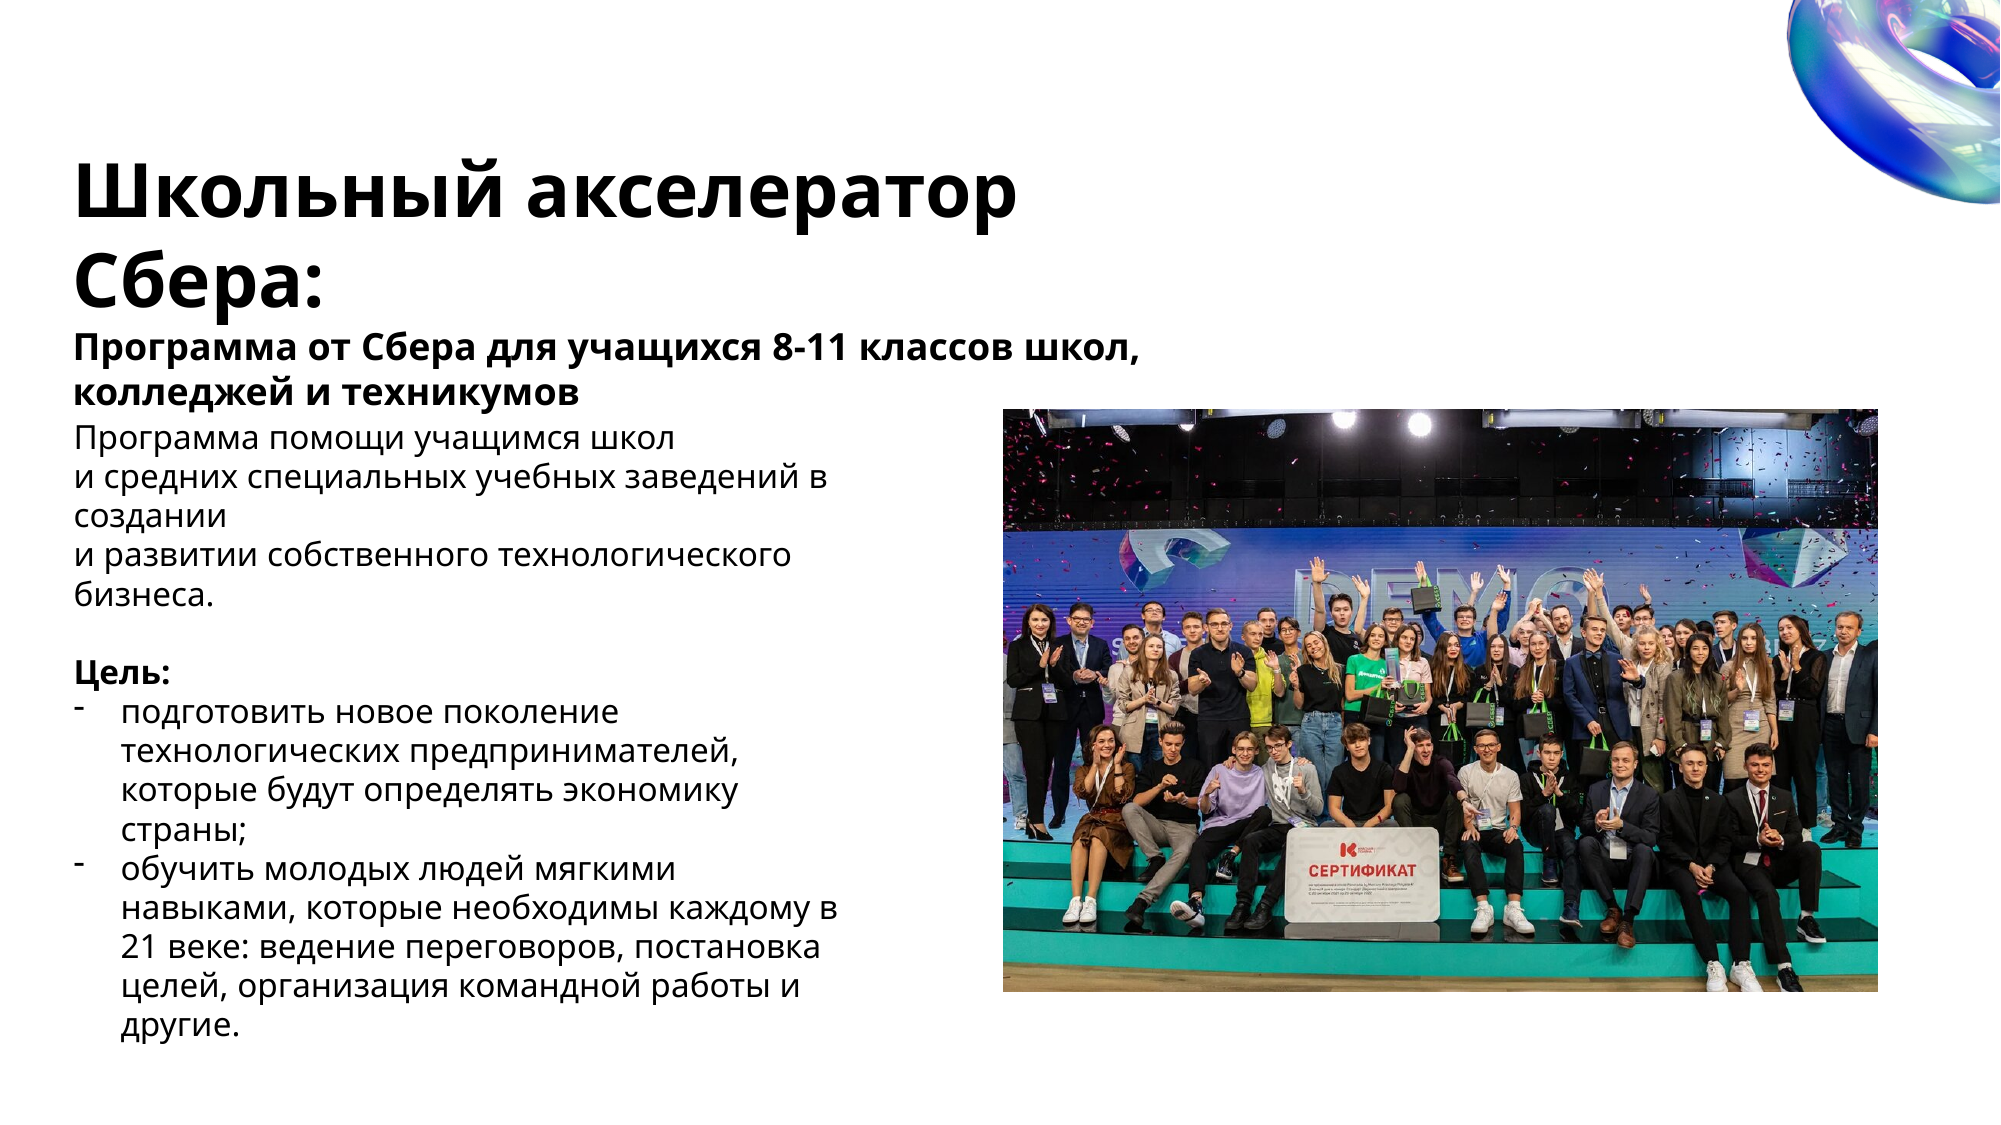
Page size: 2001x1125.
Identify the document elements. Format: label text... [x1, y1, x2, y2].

picture [1003, 409, 1878, 992]
text_box Программа помощи учащимся школ и средних специальных учебных заведений в создании и развитии собственного технологического бизнеса. Цель: подготовить новое поколение технологических предпринимателей, которые будут определять экономику страны; обучить молодых людей мягкими навыками, которые необходимы каждому в 21 веке: ведение переговоров, постановка целей, организация командной работы и другие. [58, 409, 866, 1125]
text_box [97, 353, 1058, 487]
picture [1747, 0, 2000, 273]
text_box Школьный акселератор Сбера: Программа от Сбера для учащихся 8-11 классов школ, колледжей и техникумов [72, 142, 1257, 320]
